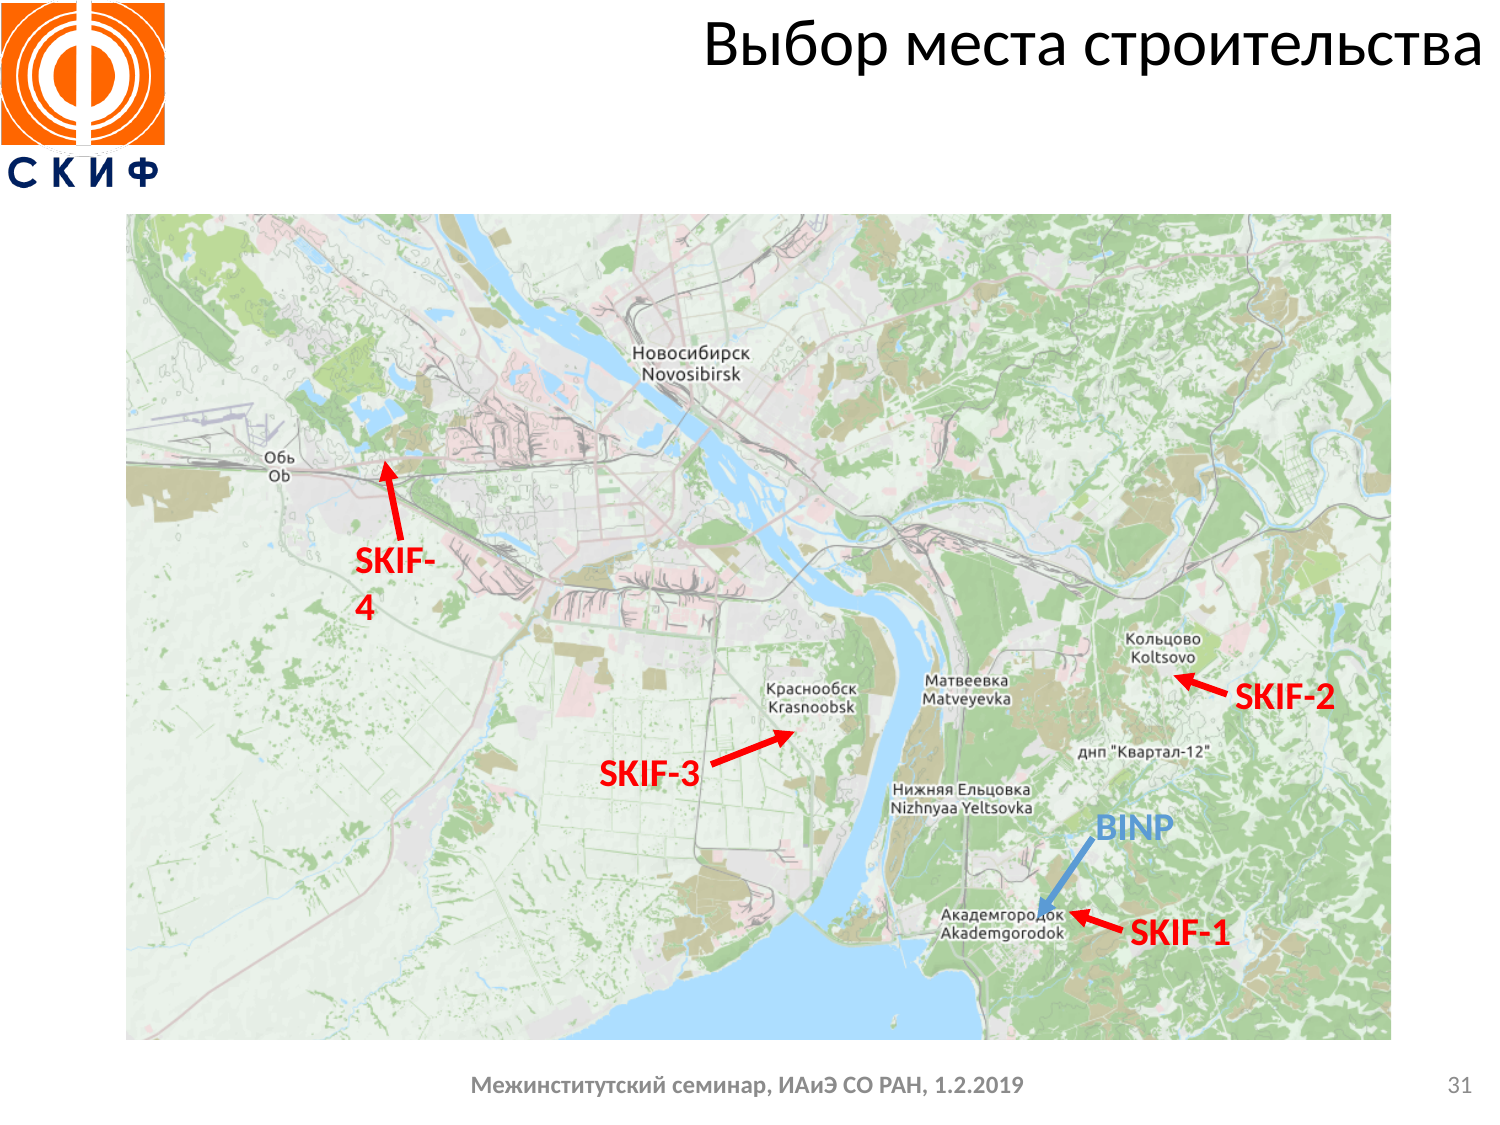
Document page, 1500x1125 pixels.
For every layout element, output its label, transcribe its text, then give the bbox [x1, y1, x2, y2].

footer Межинститутский семинар, ИАиЭ СО РАН, 1.2.2019 [362, 1053, 1133, 1114]
title Выбор места строительства [569, 0, 1500, 149]
picture [126, 214, 1392, 1040]
slide_number 31 [1150, 1053, 1488, 1114]
picture [0, 0, 166, 192]
